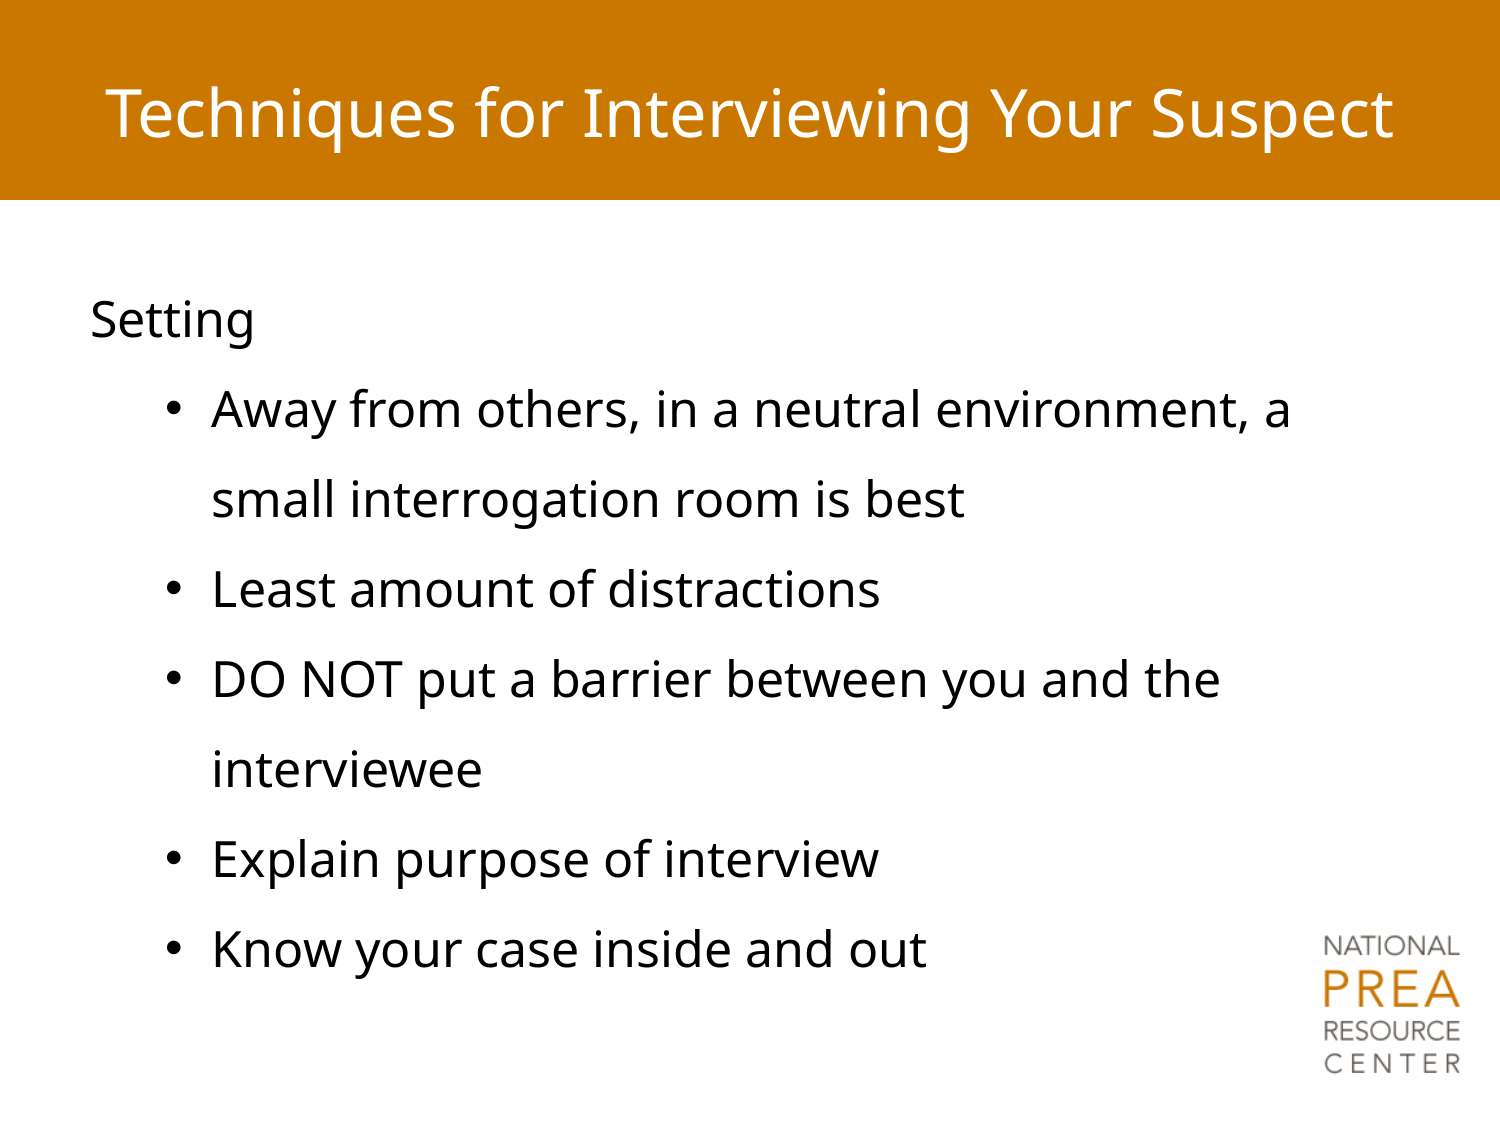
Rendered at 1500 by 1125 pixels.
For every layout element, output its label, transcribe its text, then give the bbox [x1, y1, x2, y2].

list Setting Away from others, in a neutral environment, a small interrogation room is best Least amount of distractions DO NOT put a barrier between you and the interviewee Explain purpose of interview Know your case inside and out [75, 249, 1425, 887]
picture [1312, 924, 1474, 1086]
title Techniques for Interviewing Your Suspect [75, 37, 1425, 184]
